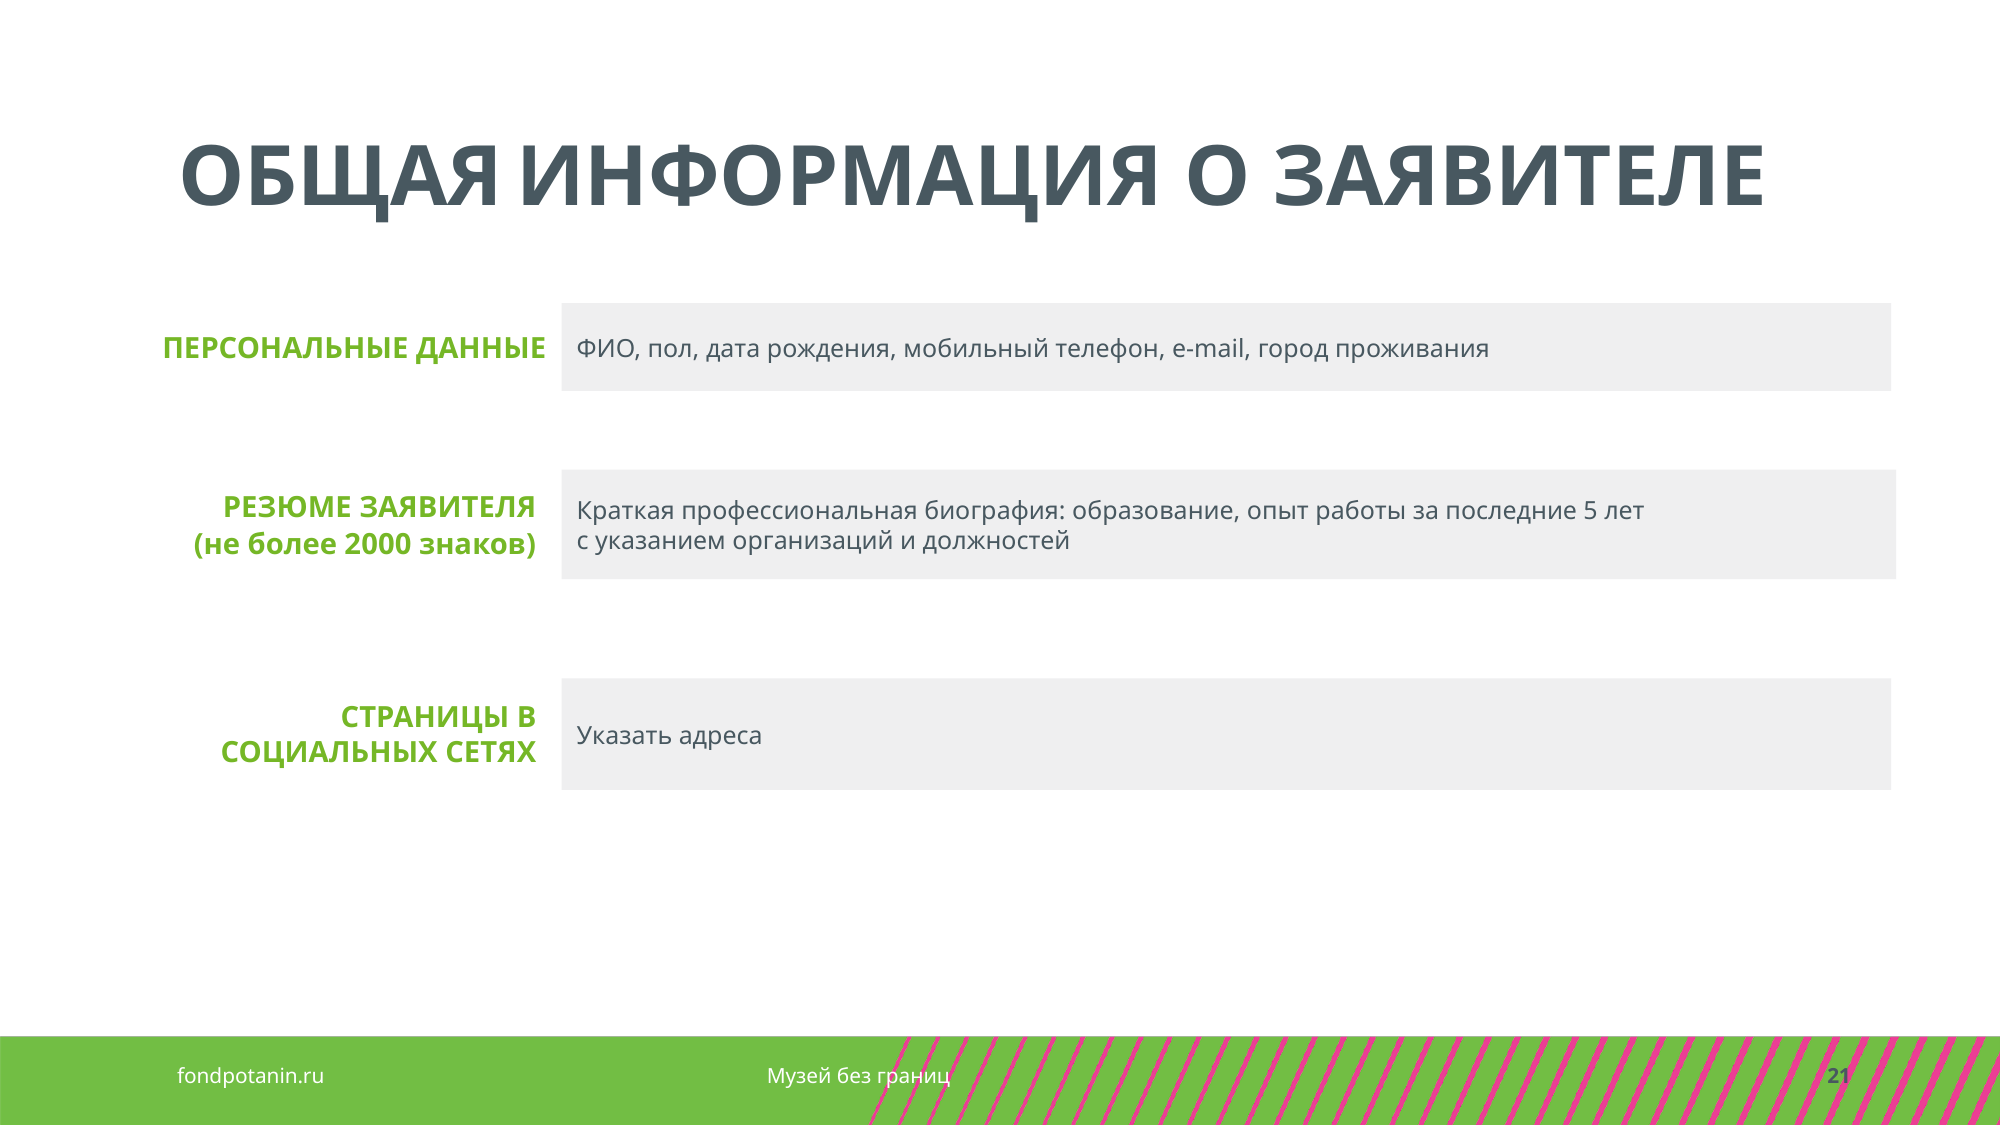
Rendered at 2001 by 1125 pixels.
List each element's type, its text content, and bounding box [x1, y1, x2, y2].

text_box Краткая профессиональная биография: образование, опыт работы за последние 5 лет с указанием организаций и должностей [561, 469, 1897, 580]
list ОБЩАЯ ИНФОРМАЦИЯ О ЗАЯВИТЕЛЕ [163, 126, 1862, 235]
text_box ПЕРСОНАЛЬНЫЕ ДАННЫЕ [71, 321, 562, 372]
text_box РЕЗЮМЕ ЗАЯВИТЕЛЯ (не более 2000 знаков) [138, 480, 552, 568]
picture [0, 0, 2000, 1125]
text_box ФИО, пол, дата рождения, мобильный телефон, e-mail, город проживания [561, 303, 1892, 391]
text_box Указать адреса [561, 678, 1892, 790]
text_box СТРАНИЦЫ В СОЦИАЛЬНЫХ СЕТЯХ [194, 691, 552, 777]
